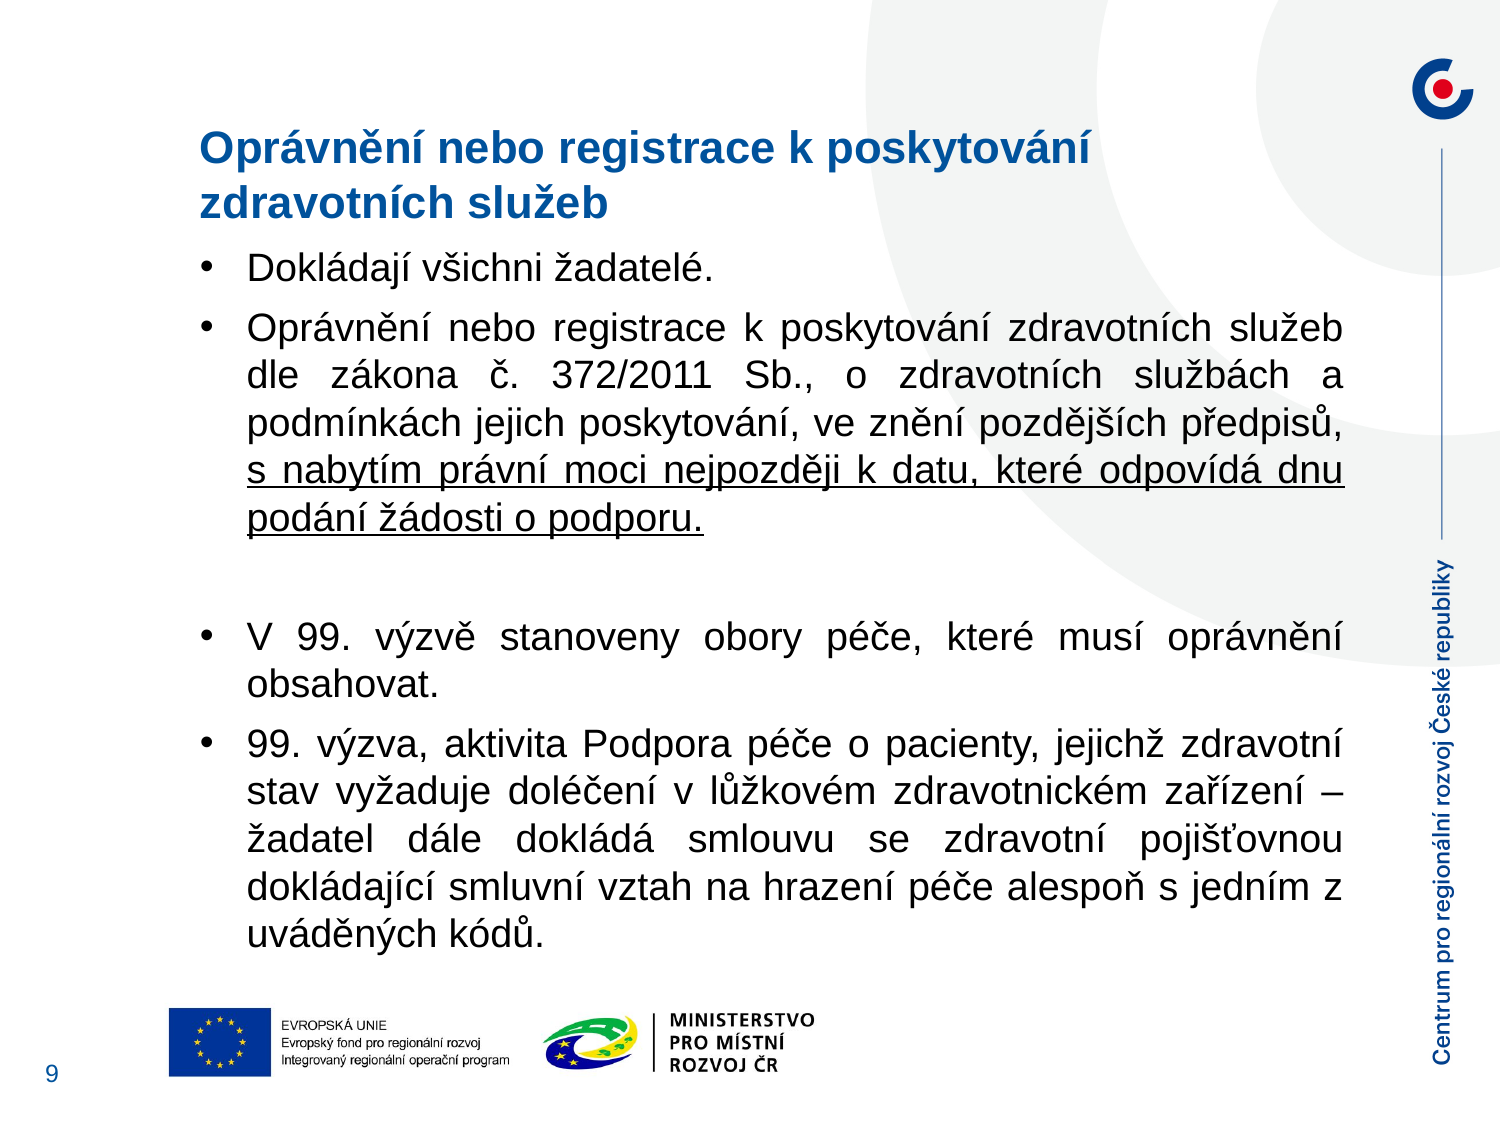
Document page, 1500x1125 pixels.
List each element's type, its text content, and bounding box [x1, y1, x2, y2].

slide_number 9 [30, 1042, 113, 1103]
picture [0, 0, 1500, 1125]
text_box Dokládají všichni žadatelé. Oprávnění nebo registrace k poskytování zdravotních služeb dle zákona č. 372/2011 Sb., o zdravotních službách a podmínkách jejich poskytování, ve znění pozdějších předpisů, s nabytím právní moci nejpozději k datu, které odpovídá dnu podání žádosti o podporu. V 99. výzvě stanoveny obory péče, které musí oprávnění obsahovat. 99. výzva, aktivita Podpora péče o pacienty, jejichž zdravotní stav vyžaduje doléčení v lůžkovém zdravotnickém zařízení – žadatel dále dokládá smlouvu se zdravotní pojišťovnou dokládající smluvní vztah na hrazení péče alespoň s jedním z uváděných kódů. [185, 234, 1360, 883]
text_box Oprávnění nebo registrace k poskytování zdravotních služeb [185, 110, 1343, 236]
